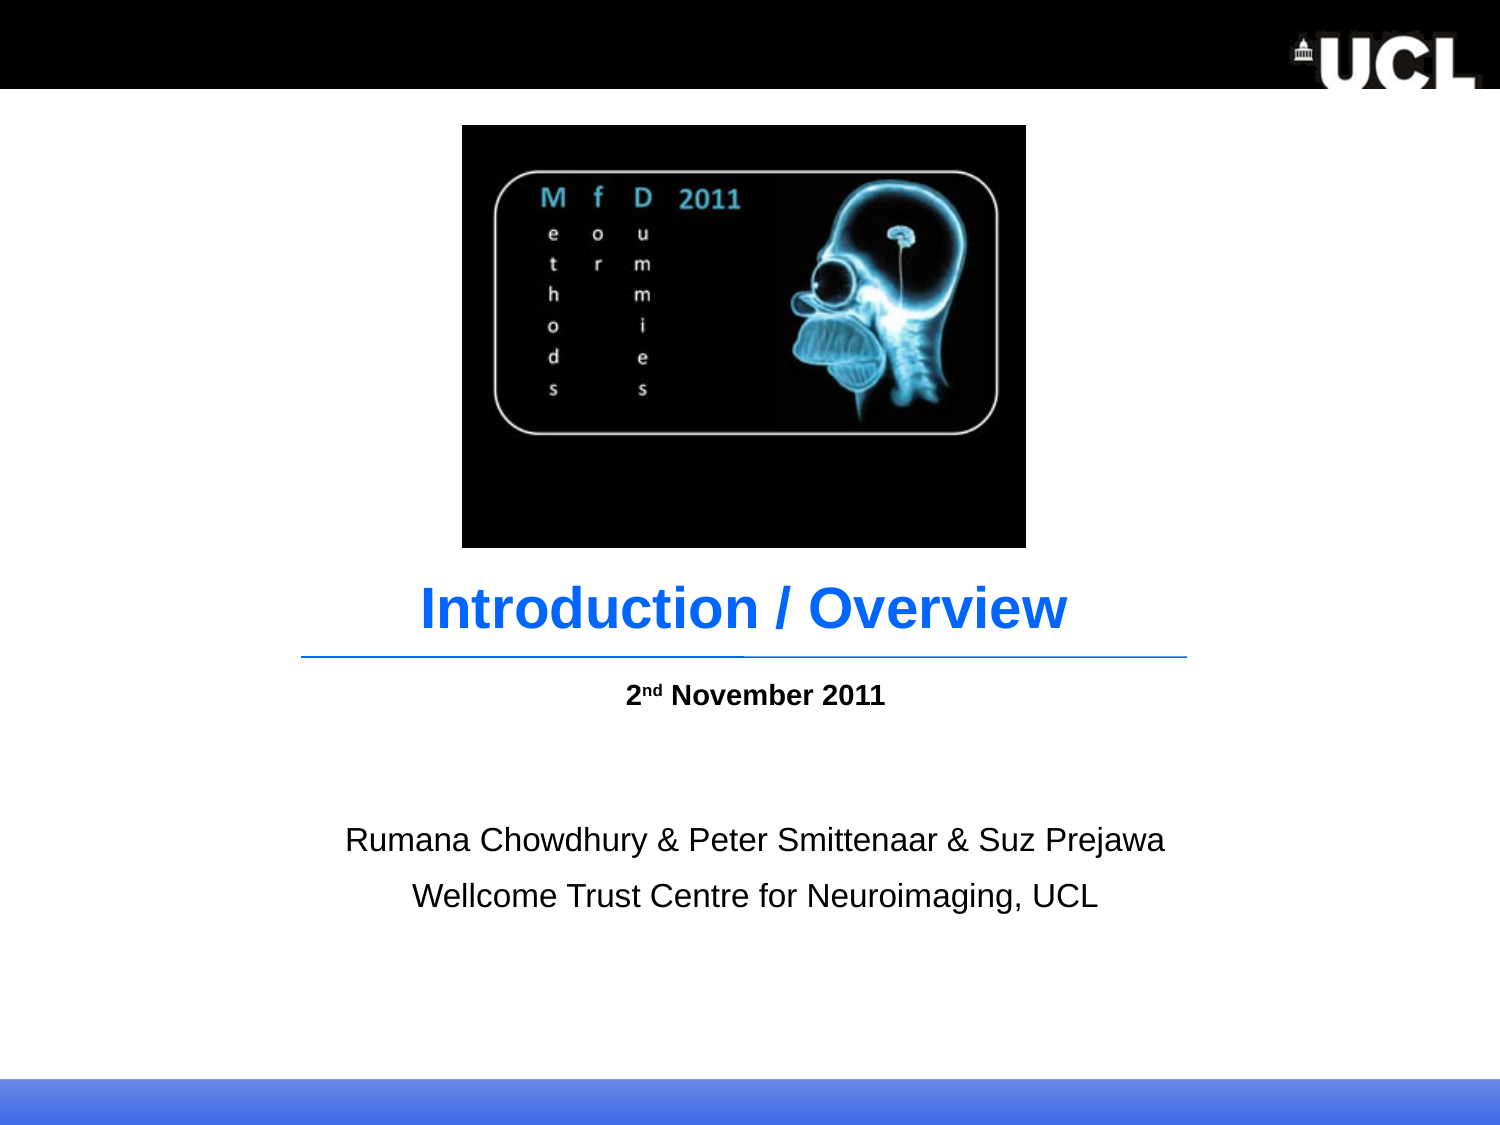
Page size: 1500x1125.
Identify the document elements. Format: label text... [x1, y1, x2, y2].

picture [462, 125, 1026, 548]
text_box 2nd November 2011 [324, 668, 1187, 719]
text_box Introduction / Overview [312, 562, 1176, 648]
text_box Rumana Chowdhury & Peter Smittenaar & Suz Prejawa Wellcome Trust Centre for Neuroimaging, UCL [230, 810, 1282, 922]
picture [0, 0, 1500, 89]
picture [0, 1078, 1500, 1125]
